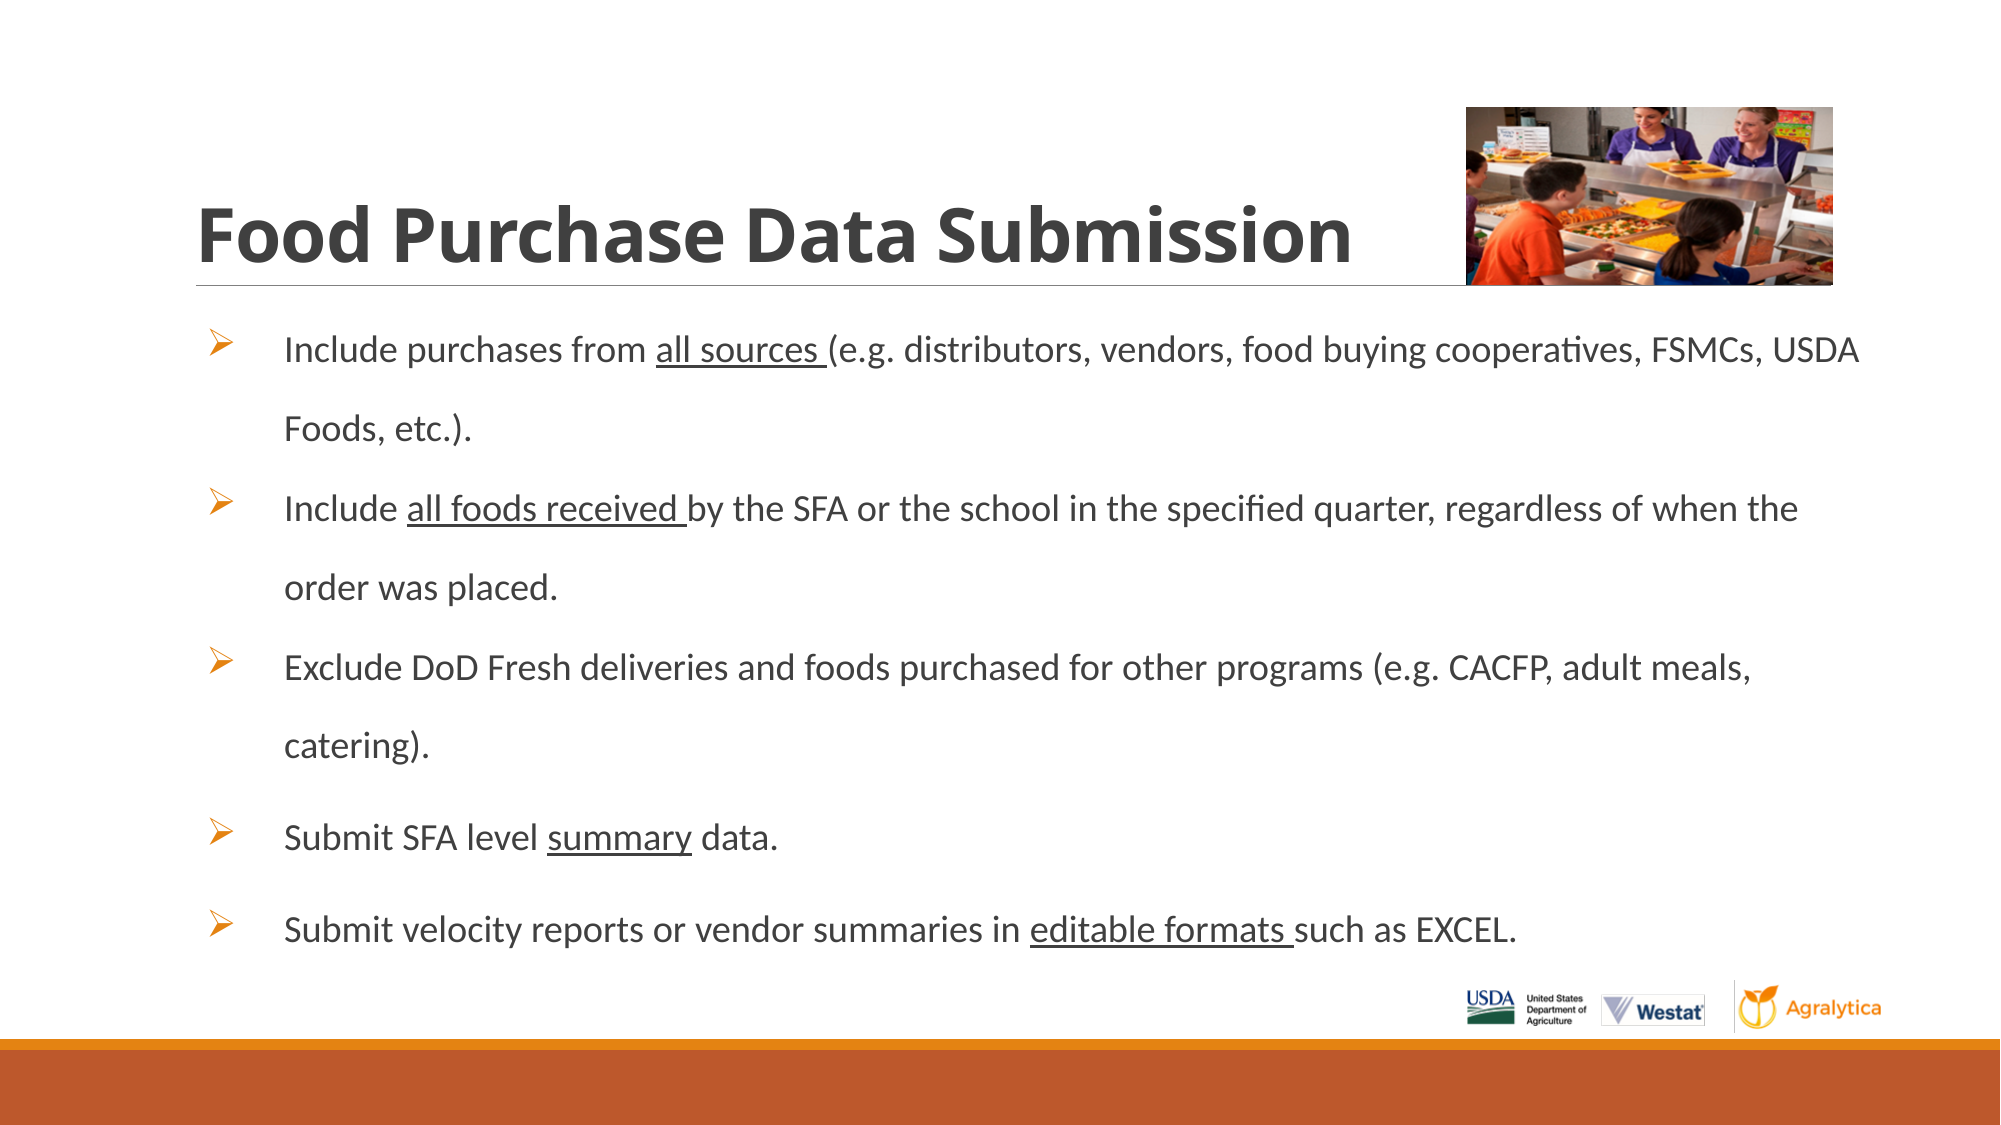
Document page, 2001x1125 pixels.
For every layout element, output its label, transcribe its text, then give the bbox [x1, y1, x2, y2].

picture [1466, 107, 1834, 286]
list Include purchases from all sources (e.g. distributors, vendors, food buying cooperatives, FSMCs, USDA Foods, etc.). Include all foods received by the SFA or the school in the specified quarter, regardless of when the order was placed. Exclude DoD Fresh deliveries and foods purchased for other programs (e.g. CACFP, adult meals, catering). Submit SFA level summary data. Submit velocity reports or vendor summaries in editable formats such as EXCEL. [137, 285, 1863, 981]
picture [1466, 980, 1887, 1034]
title Food Purchase Data Submission [180, 47, 1830, 285]
